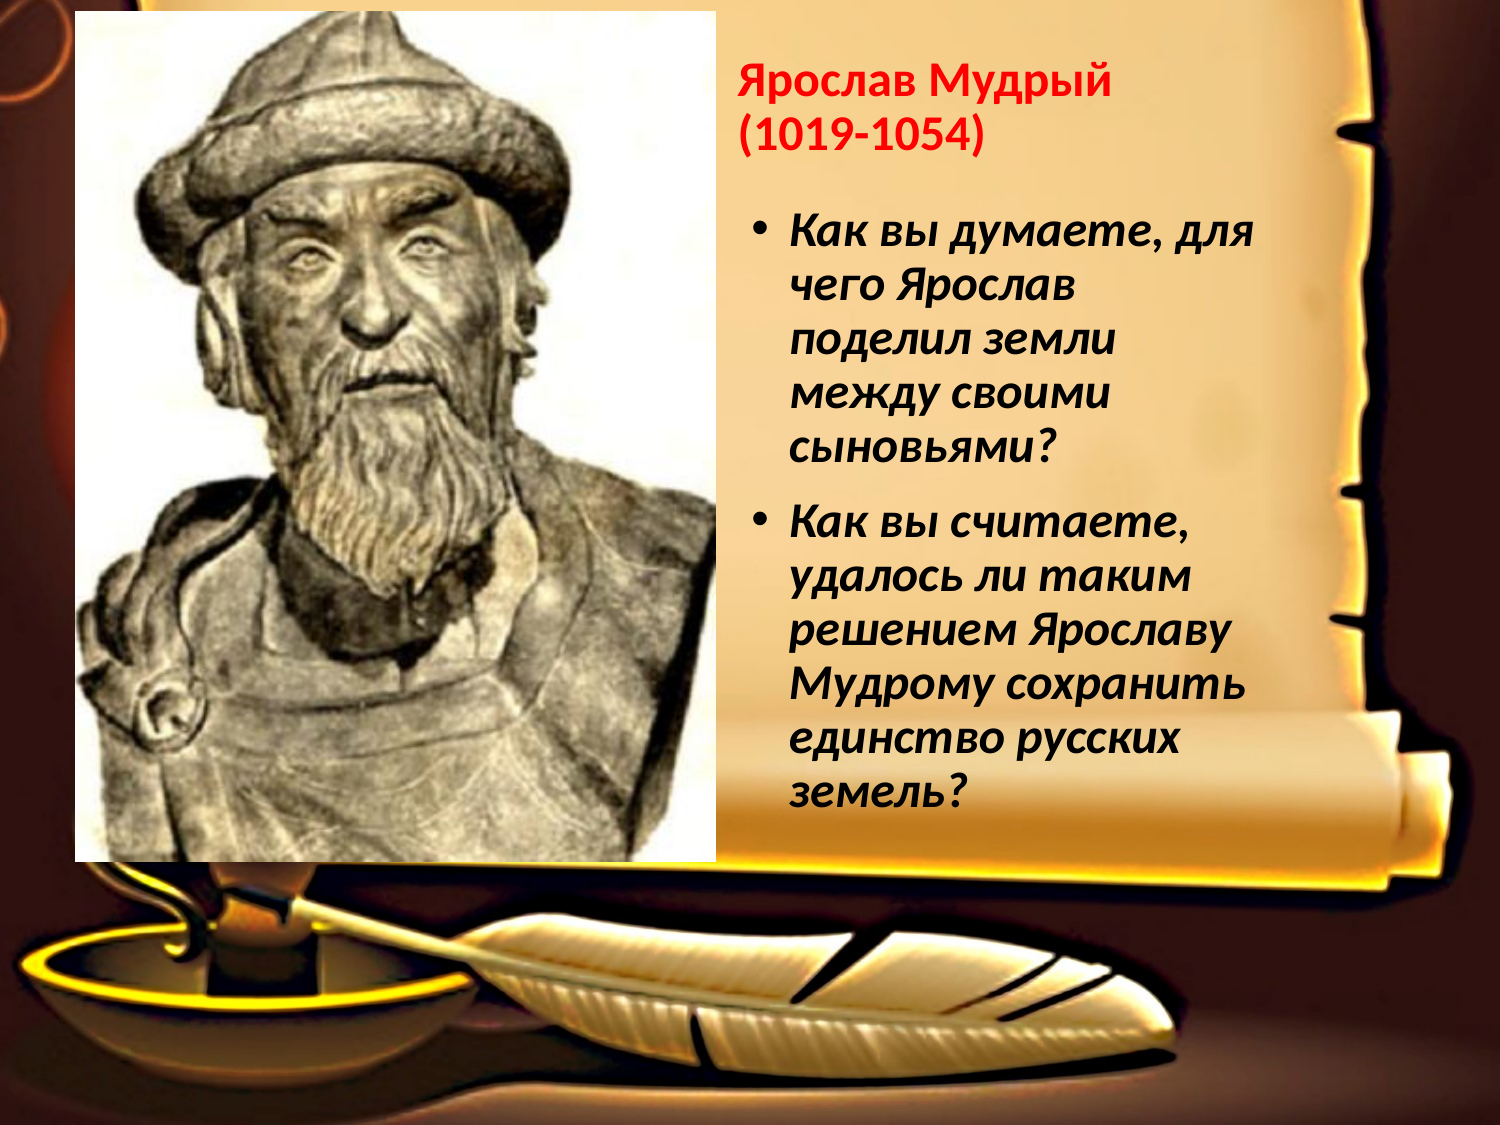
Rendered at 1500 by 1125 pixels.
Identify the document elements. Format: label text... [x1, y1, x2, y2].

list Как вы думаете, для чего Ярослав поделил земли между своими сыновьями? Как вы считаете, удалось ли таким решением Ярославу Мудрому сохранить единство русских земель? [736, 195, 1284, 805]
title Ярослав Мудрый (1019-1054) [722, 32, 1267, 182]
picture [0, 0, 1500, 1125]
